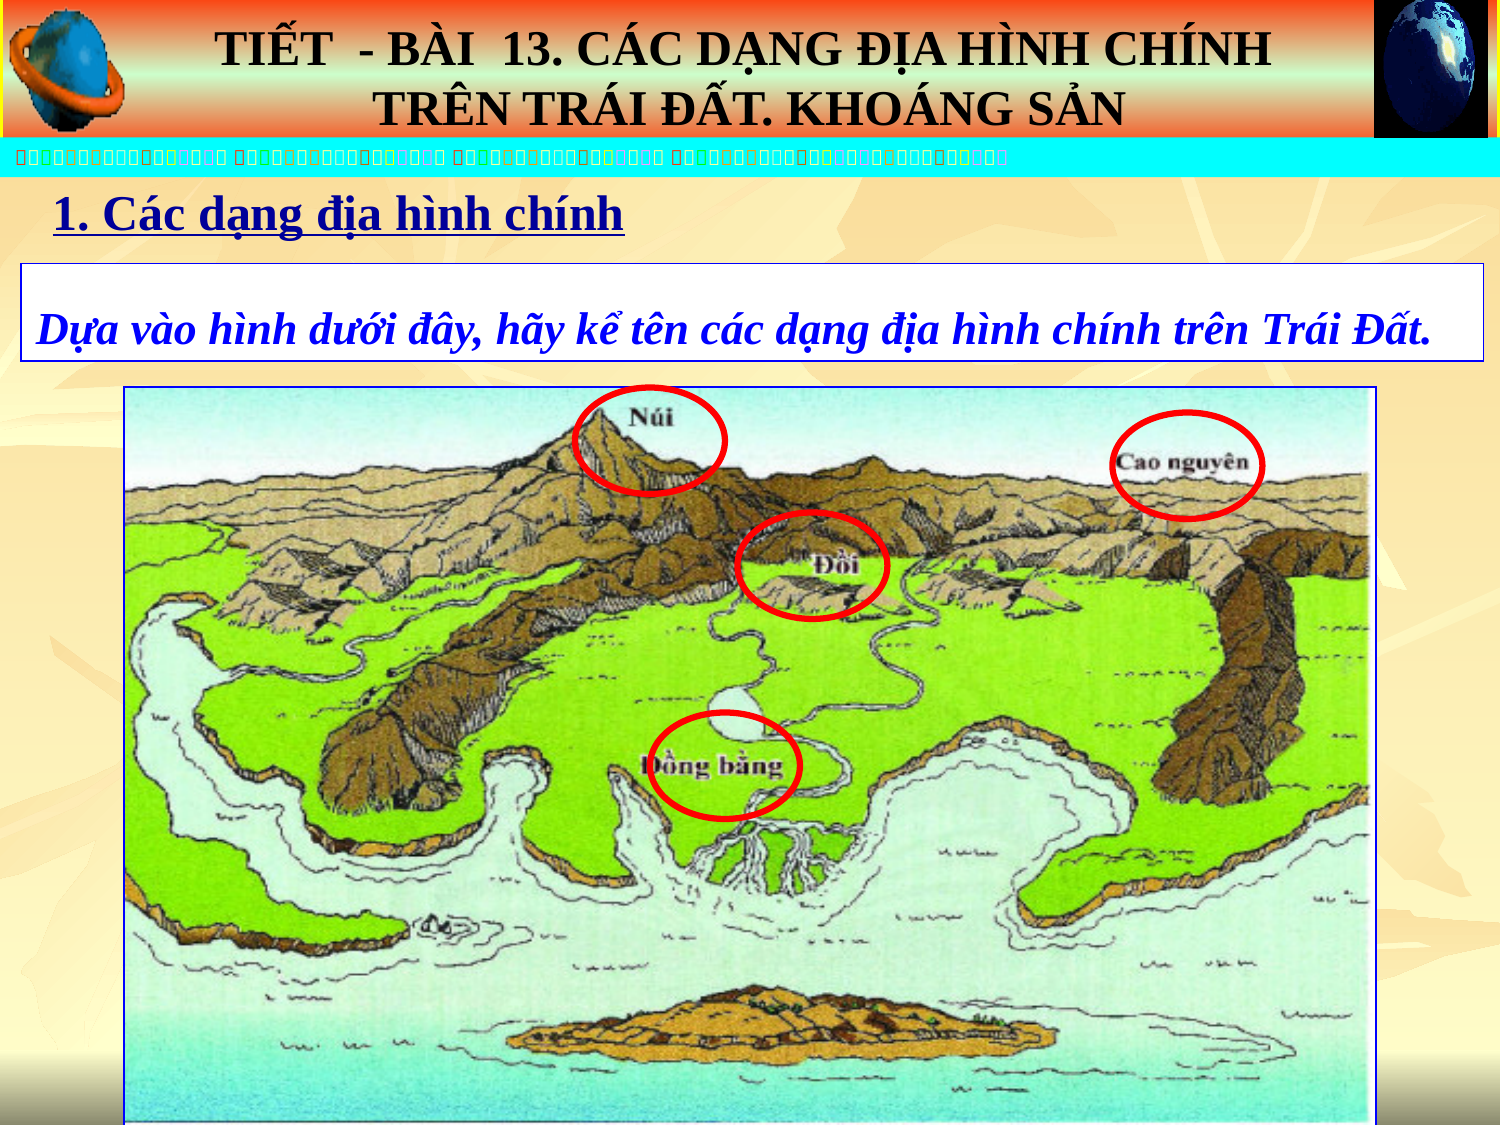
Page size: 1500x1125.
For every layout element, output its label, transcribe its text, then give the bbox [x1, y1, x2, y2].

title 1. Các dạng địa hình chính [37, 178, 1426, 261]
text_box TIẾT - BÀI 13. CÁC DẠNG ĐỊA HÌNH CHÍNH TRÊN TRÁI ĐẤT. KHOÁNG SẢN [138, 0, 1369, 137]
picture [0, 0, 135, 171]
text_box Dựa vào hình dưới đây, hãy kể tên các dạng địa hình chính trên Trái Đất. [20, 263, 1484, 361]
picture [1374, 0, 1488, 138]
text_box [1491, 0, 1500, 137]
picture [124, 387, 1376, 1125]
text_box     [135, 137, 1500, 178]
